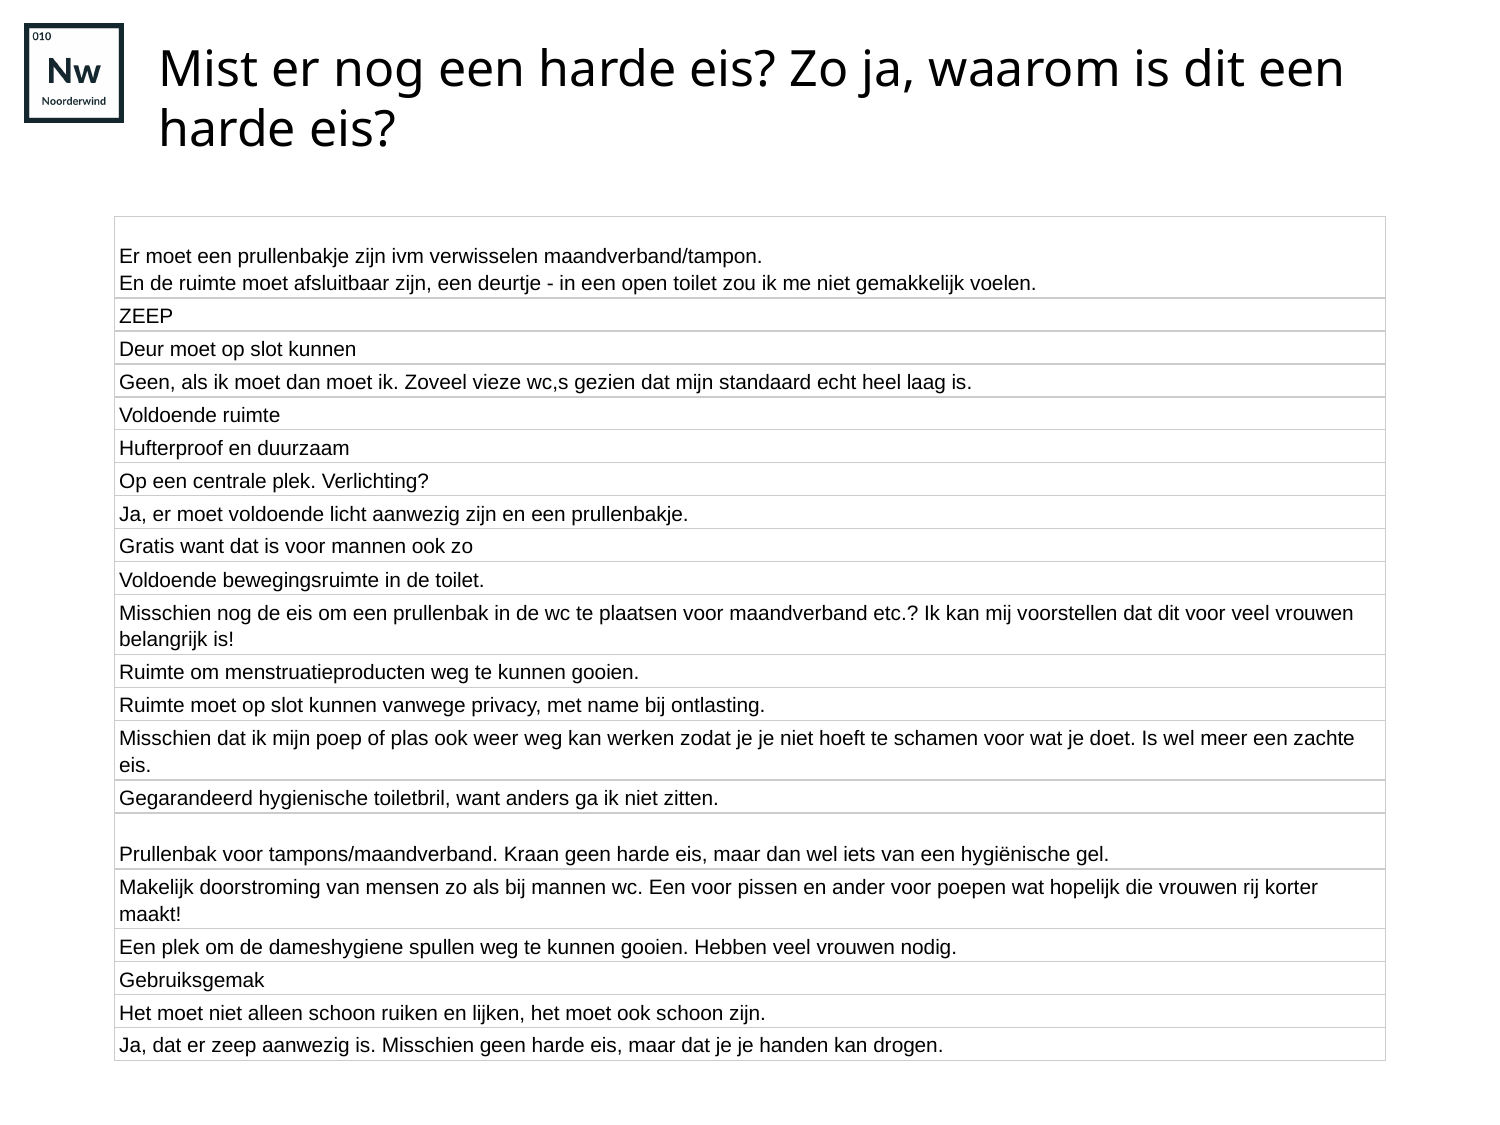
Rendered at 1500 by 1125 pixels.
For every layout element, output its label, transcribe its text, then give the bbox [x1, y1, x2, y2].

table_cell Geen, als ik moet dan moet ik. Zoveel vieze wc,s gezien dat mijn standaard echt heel laag is. [115, 365, 1385, 396]
table_cell Voldoende bewegingsruimte in de toilet. [115, 562, 1385, 594]
table_cell Prullenbak voor tampons/maandverband. Kraan geen harde eis, maar dan wel iets van een hygiënische gel. [115, 814, 1385, 868]
table_cell Ruimte moet op slot kunnen vanwege privacy, met name bij ontlasting. [115, 688, 1385, 720]
table_cell Gratis want dat is voor mannen ook zo [115, 529, 1385, 561]
table_cell Gebruiksgemak [115, 962, 1385, 994]
table_cell Deur moet op slot kunnen [115, 332, 1385, 363]
table_cell Ja, er moet voldoende licht aanwezig zijn en een prullenbakje. [115, 496, 1385, 528]
table_cell Makelijk doorstroming van mensen zo als bij mannen wc. Een voor pissen en ander voor poepen wat hopelijk die vrouwen rij korter maakt! [115, 870, 1385, 928]
title Mist er nog een harde eis? Zo ja, waarom is dit een harde eis? [143, 21, 1449, 120]
table_cell Op een centrale plek. Verlichting? [115, 463, 1385, 495]
table_cell Ja, dat er zeep aanwezig is. Misschien geen harde eis, maar dat je je handen kan drogen. [115, 1028, 1385, 1060]
table_cell Misschien nog de eis om een prullenbak in de wc te plaatsen voor maandverband etc.? Ik kan mij voorstellen dat dit voor veel vrouwen belangrijk is! [115, 595, 1385, 654]
picture [24, 23, 124, 123]
table_cell Een plek om de dameshygiene spullen weg te kunnen gooien. Hebben veel vrouwen nodig. [115, 929, 1385, 961]
table_cell Voldoende ruimte [115, 398, 1385, 429]
table_header Er moet een prullenbakje zijn ivm verwisselen maandverband/tampon. En de ruimte moet afsluitbaar zijn, een deurtje - in een open toilet zou ik me niet gemakkelijk voelen. [115, 217, 1385, 297]
table_cell Ruimte om menstruatieproducten weg te kunnen gooien. [115, 655, 1385, 687]
table_cell Gegarandeerd hygienische toiletbril, want anders ga ik niet zitten. [115, 781, 1385, 812]
table_cell ZEEP [115, 299, 1385, 330]
table_cell Misschien dat ik mijn poep of plas ook weer weg kan werken zodat je je niet hoeft te schamen voor wat je doet. Is wel meer een zachte eis. [115, 721, 1385, 779]
table_cell Het moet niet alleen schoon ruiken en lijken, het moet ook schoon zijn. [115, 995, 1385, 1027]
table_cell Hufterproof en duurzaam [115, 430, 1385, 462]
